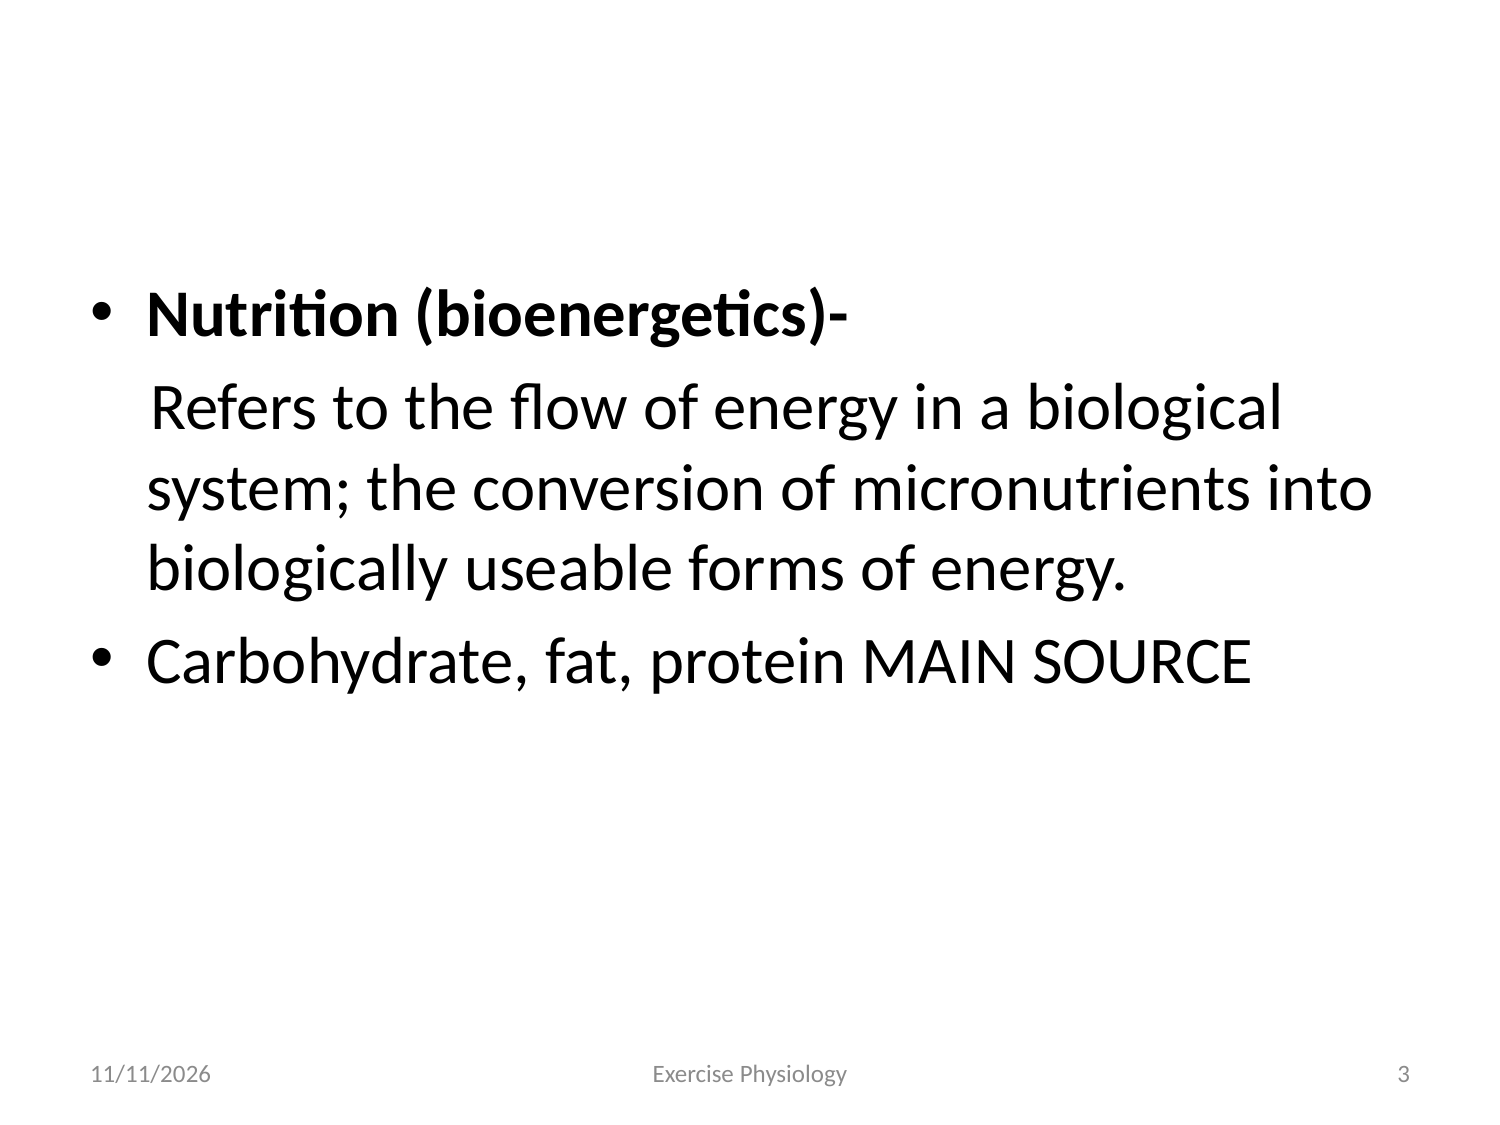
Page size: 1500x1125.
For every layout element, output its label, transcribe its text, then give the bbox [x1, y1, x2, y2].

slide_number 3 [1074, 1042, 1425, 1103]
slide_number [75, 1042, 425, 1103]
list Nutrition (bioenergetics)- Refers to the flow of energy in a biological system; the conversion of micronutrients into biologically useable forms of energy. Carbohydrate, fat, protein MAIN SOURCE [75, 262, 1425, 1005]
footer Exercise Physiology [512, 1042, 988, 1103]
